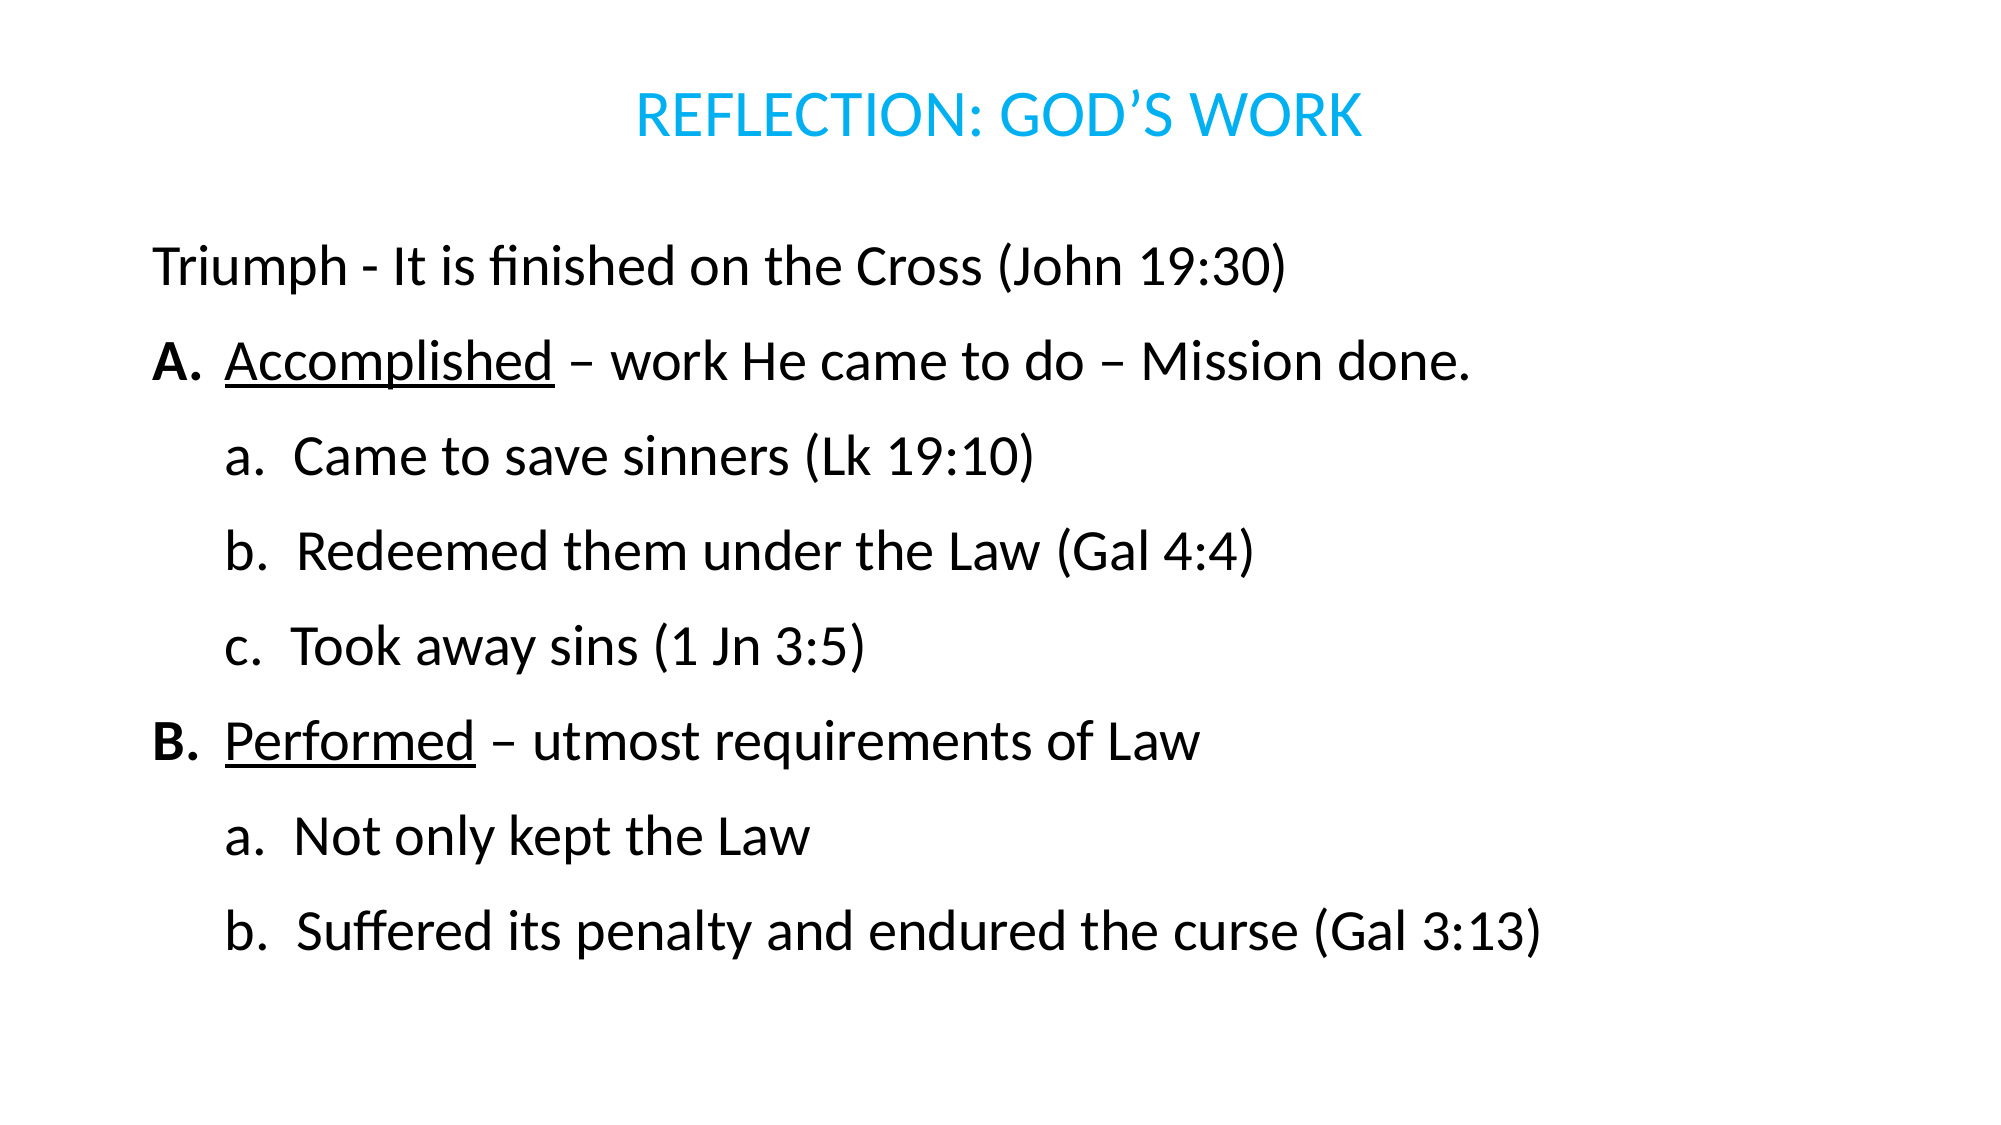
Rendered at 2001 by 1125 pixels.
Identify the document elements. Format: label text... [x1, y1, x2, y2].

title REFLECTION: GOD’S WORK [0, 48, 2000, 181]
list Triumph - It is finished on the Cross (John 19:30) A. Accomplished – work He came to do – Mission done. a. Came to save sinners (Lk 19:10) b. Redeemed them under the Law (Gal 4:4) c. Took away sins (1 Jn 3:5) B. Performed – utmost requirements of Law a. Not only kept the Law b. Suffered its penalty and endured the curse (Gal 3:13) [137, 219, 1863, 1021]
